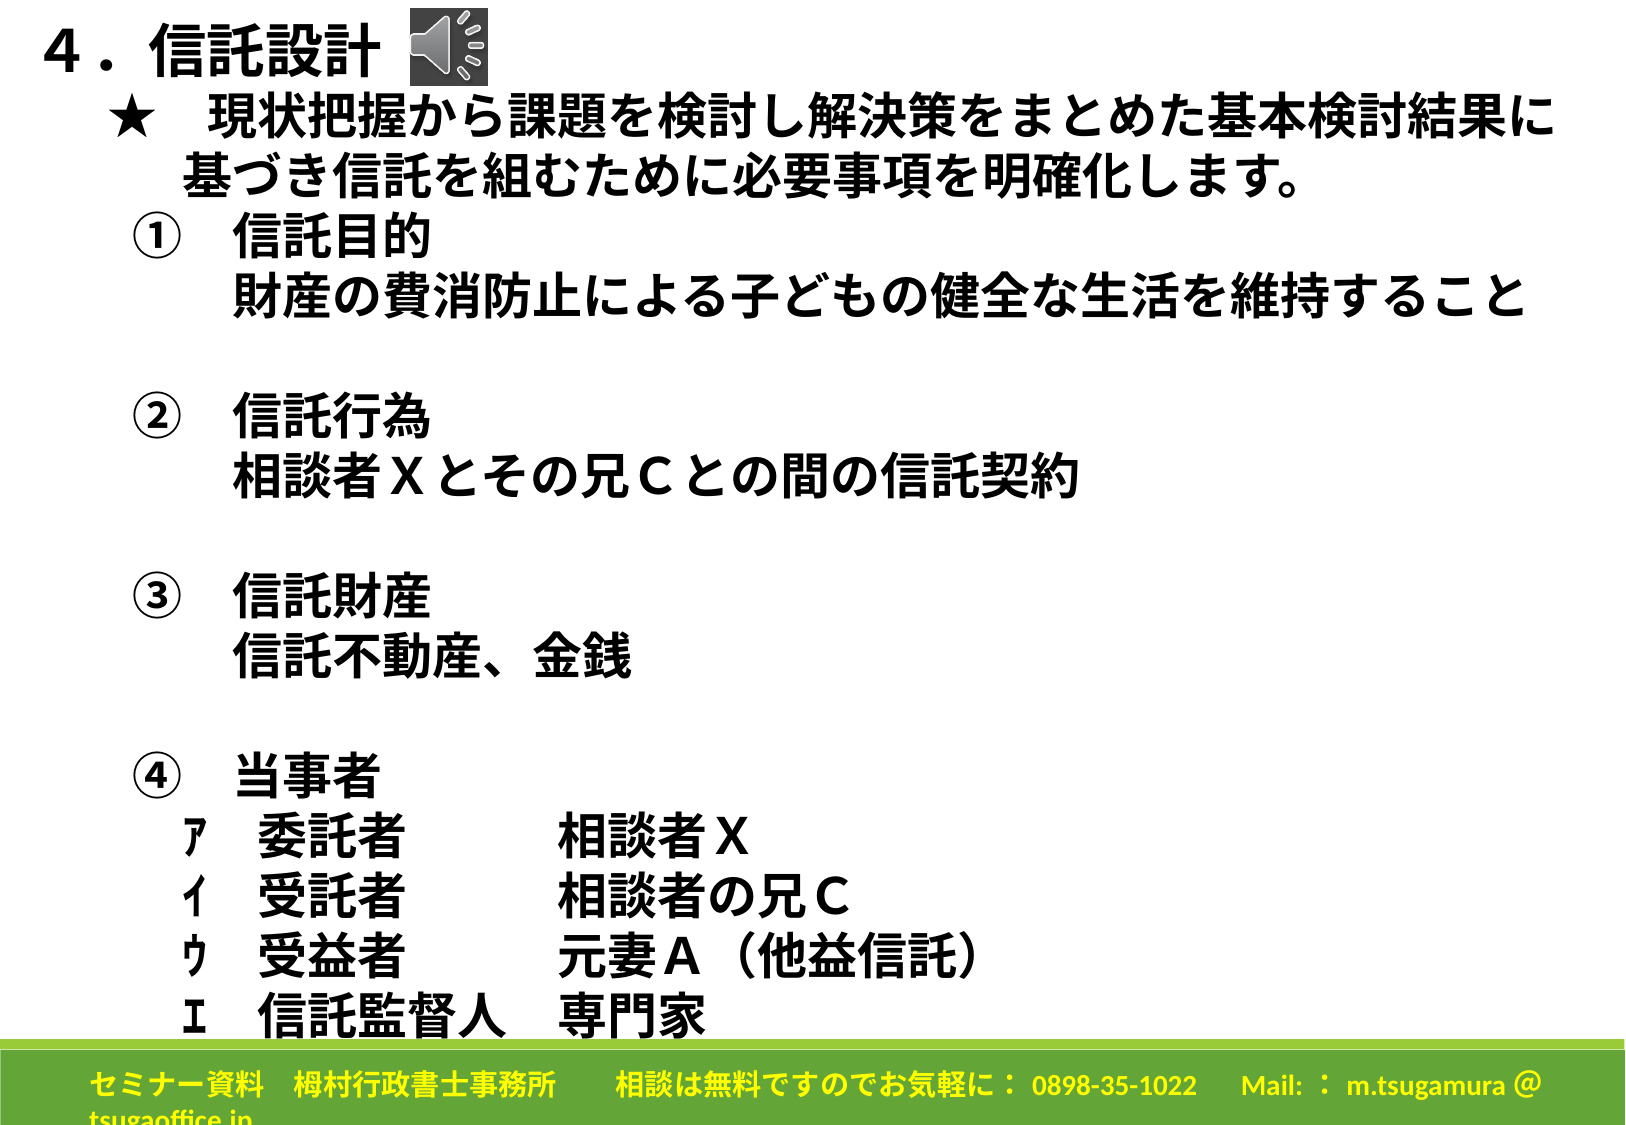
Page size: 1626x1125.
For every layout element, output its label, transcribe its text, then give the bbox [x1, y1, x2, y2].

text_box セミナー資料 栂村行政書士事務所 相談は無料ですのでお気軽に：0898-35-1022 Mail:：m.tsugamura＠tsugaoffice.jp [74, 1058, 1606, 1125]
text_box ４．信託設計 ★ 現状把握から課題を検討し解決策をまとめた基本検討結果に 基づき信託を組むために必要事項を明確化します。 ① 信託目的 財産の費消防止による子どもの健全な生活を維持すること ② 信託行為 相談者Ｘとその兄Ｃとの間の信託契約 ③ 信託財産 信託不動産、金銭 ④ 当事者 ｱ 委託者 相談者Ｘ ｲ 受託者 相談者の兄Ｃ ｳ 受益者 元妻Ａ（他益信託） ｴ 信託監督人 専門家 [17, 7, 1604, 1052]
picture [408, 6, 490, 88]
